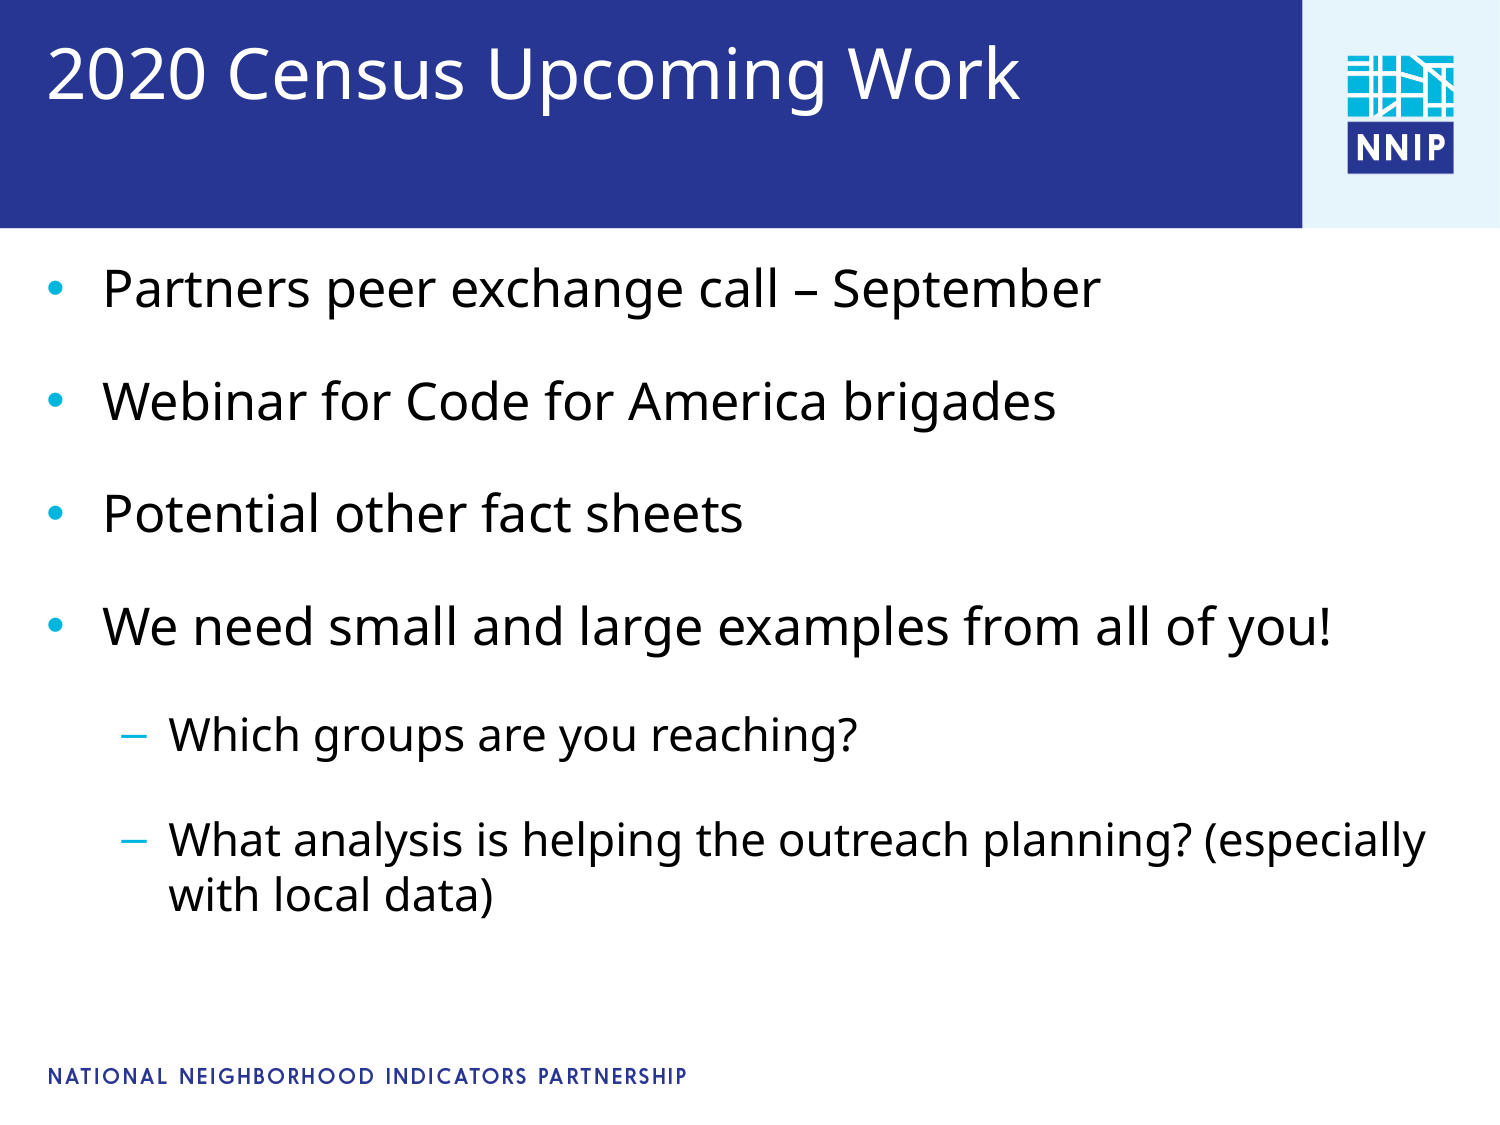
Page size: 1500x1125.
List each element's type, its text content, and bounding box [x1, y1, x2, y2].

title 2020 Census Upcoming Work [31, 21, 1276, 195]
list Partners peer exchange call – September Webinar for Code for America brigades Potential other fact sheets We need small and large examples from all of you! Which groups are you reaching? What analysis is helping the outreach planning? (especially with local data) [31, 248, 1442, 1021]
picture [0, 0, 1500, 1125]
